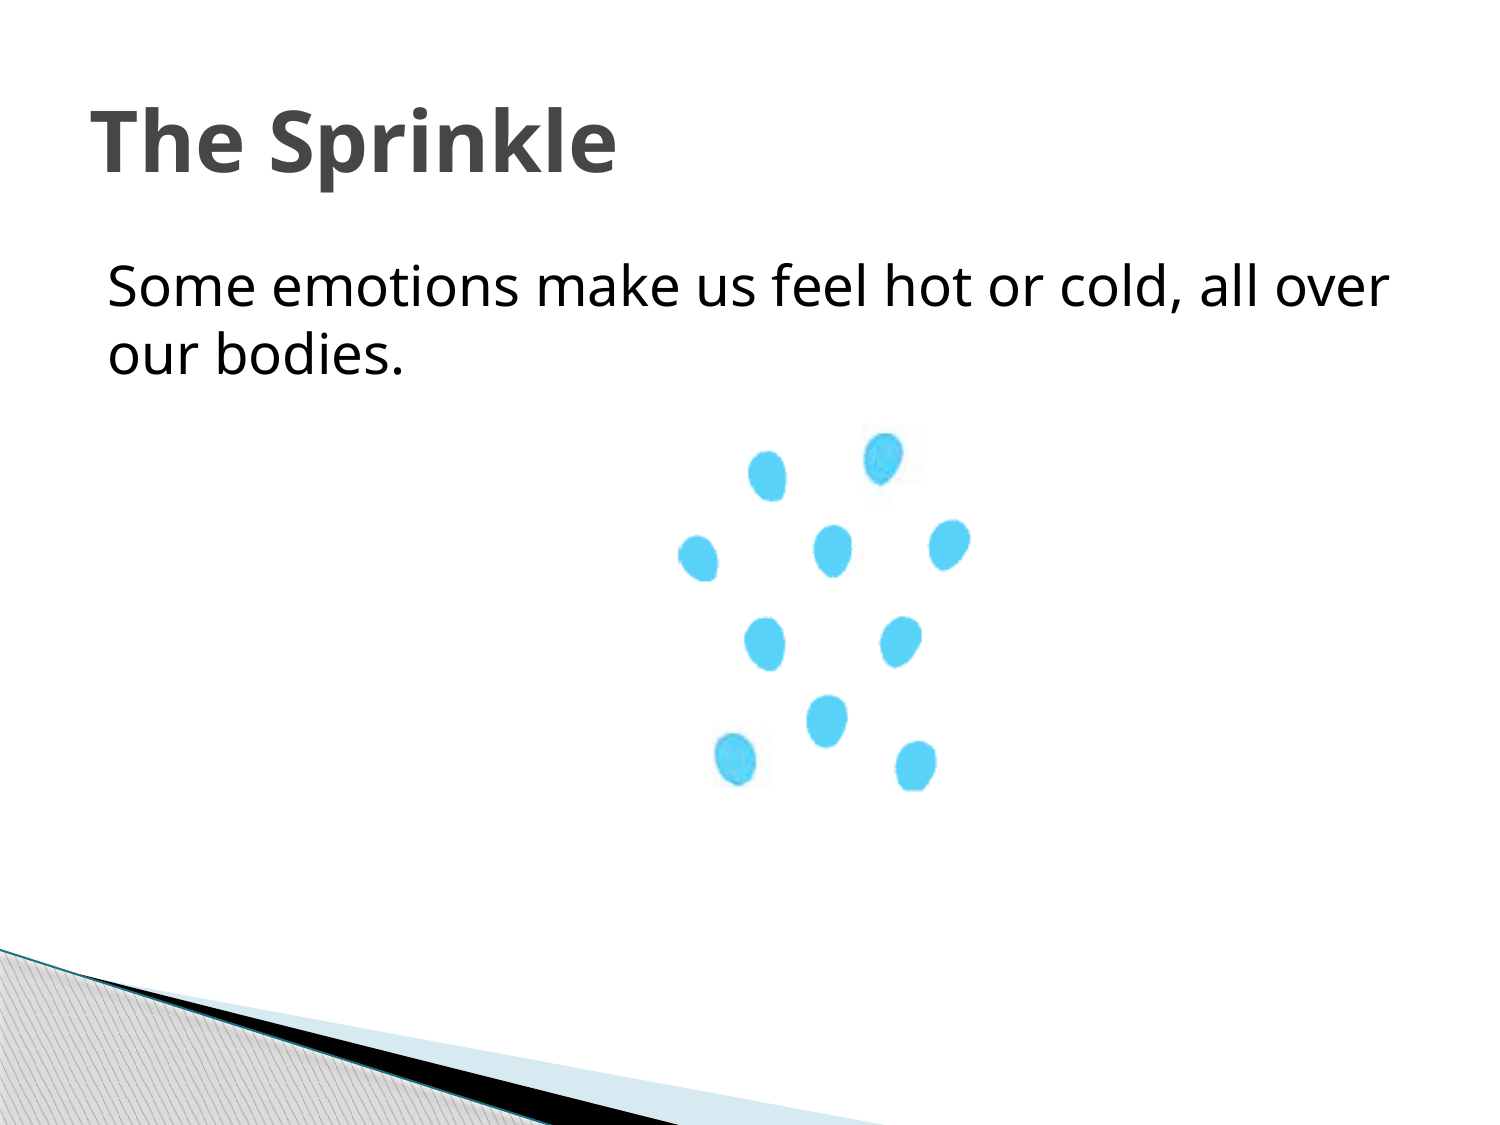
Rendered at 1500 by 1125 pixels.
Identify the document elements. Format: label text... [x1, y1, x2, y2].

picture [630, 396, 1069, 835]
list Some emotions make us feel hot or cold, all over our bodies. [75, 243, 1425, 986]
title The Sprinkle [75, 45, 1425, 233]
